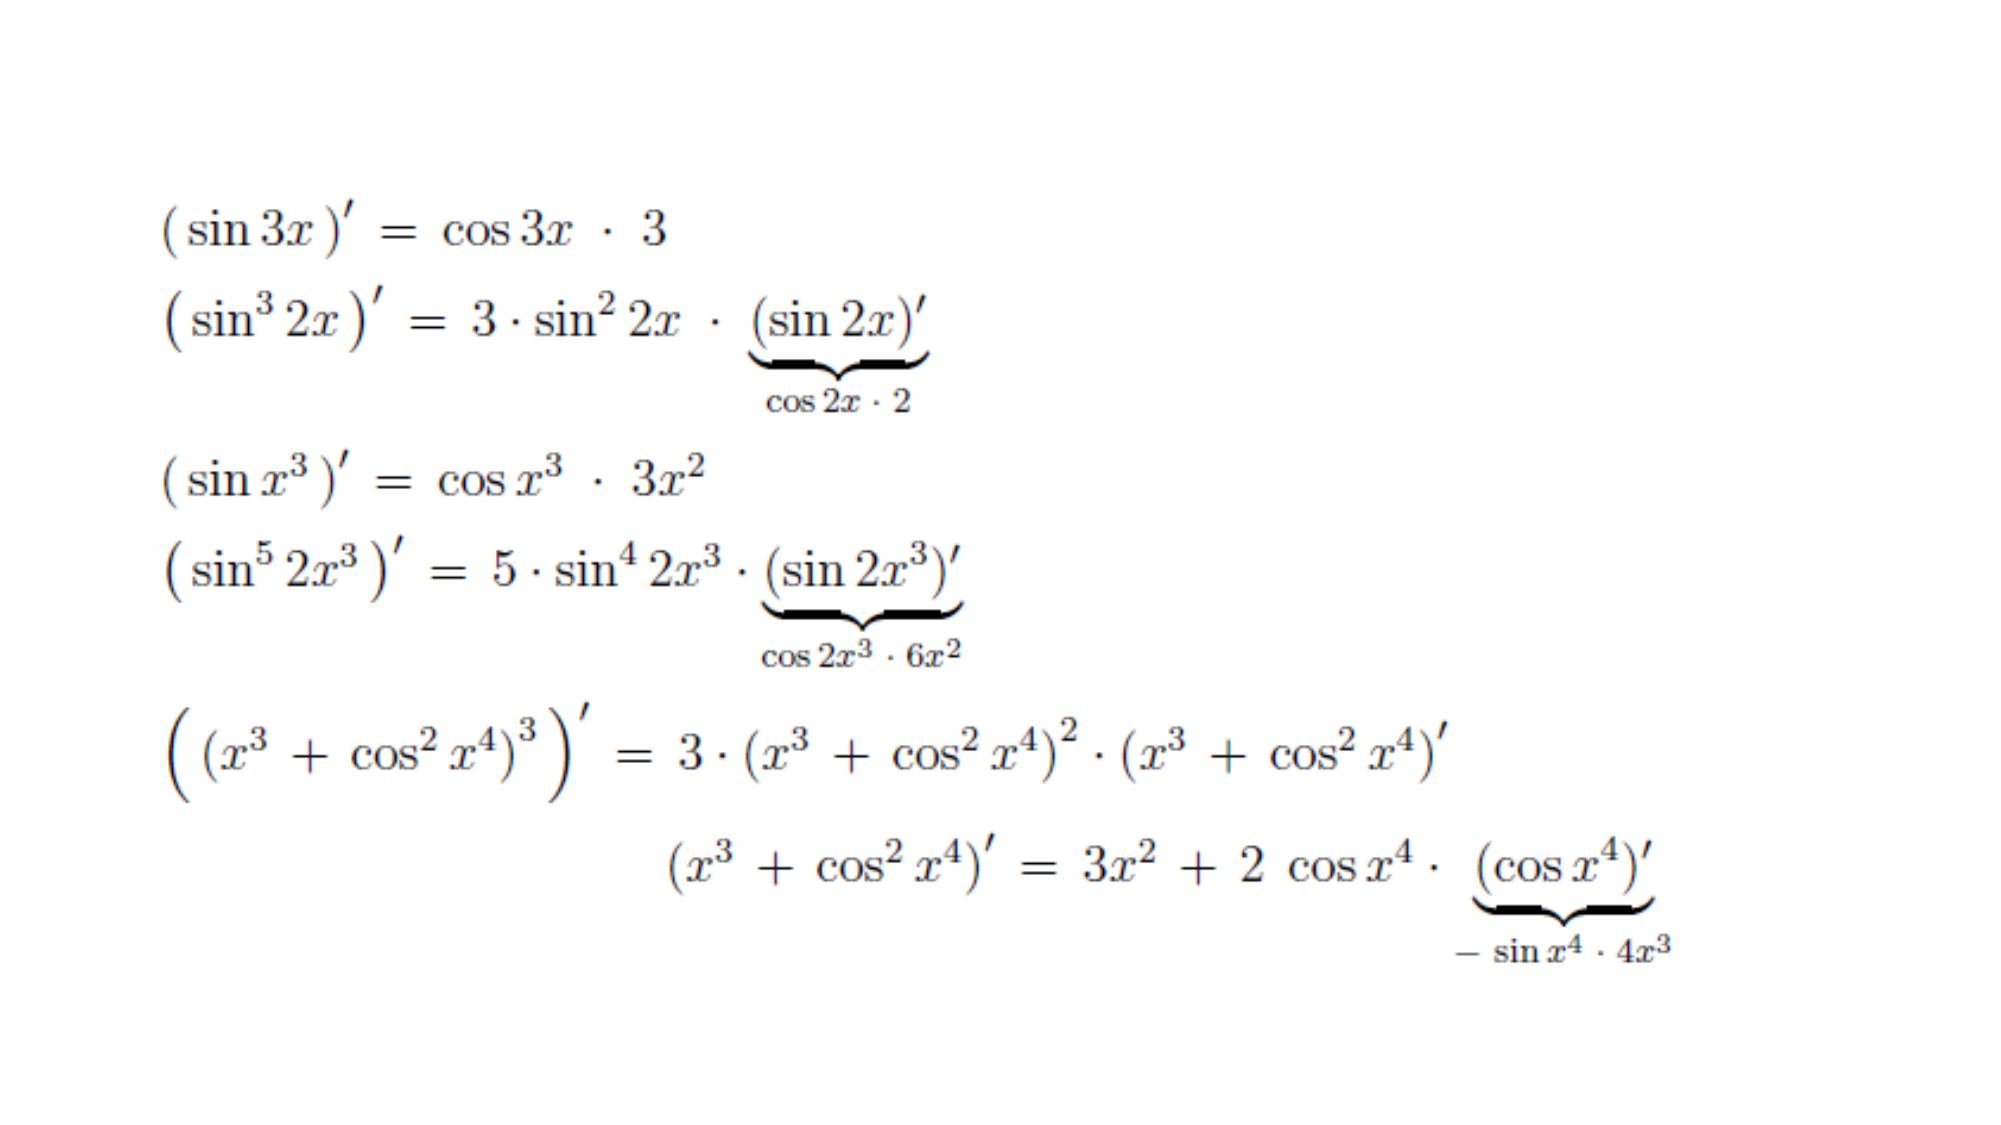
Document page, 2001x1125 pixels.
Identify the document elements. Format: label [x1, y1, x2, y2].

picture [96, 165, 1887, 1003]
